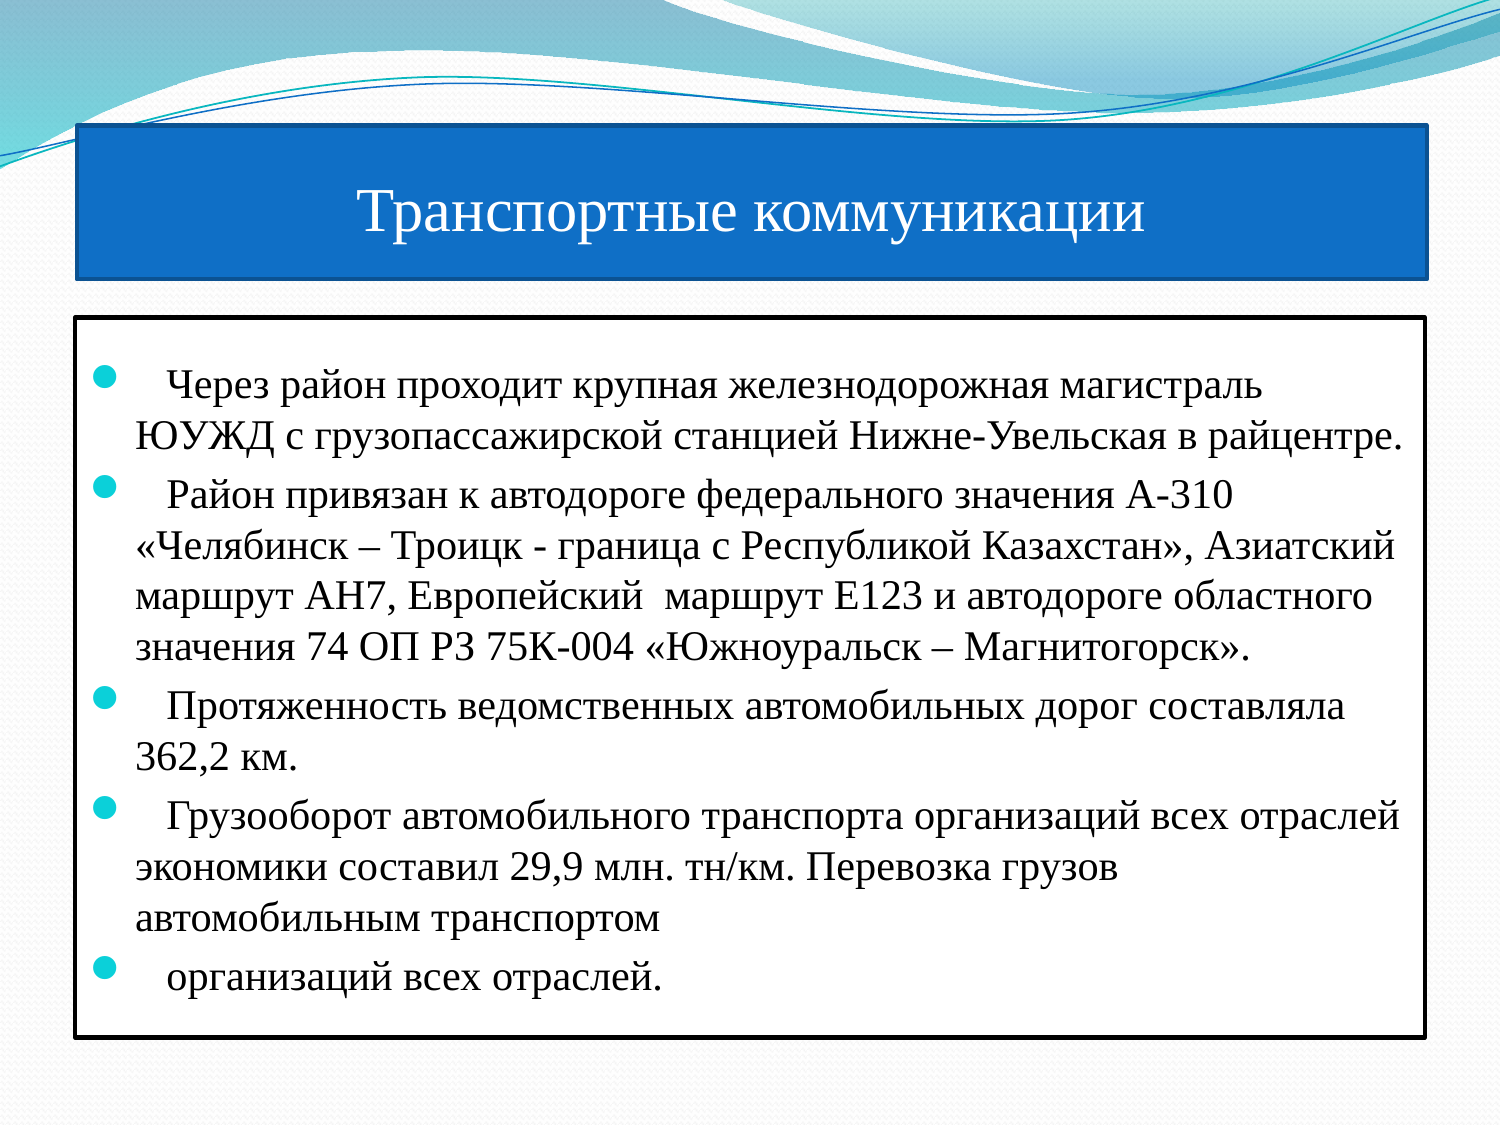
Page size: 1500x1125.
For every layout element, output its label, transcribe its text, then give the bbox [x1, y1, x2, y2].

list Через район проходит крупная железнодорожная магистраль ЮУЖД с грузопассажирской станцией Нижне-Увельская в райцентре. Район привязан к автодороге федерального значения А-310 «Челябинск – Троицк - граница с Республикой Казахстан», Азиатский маршрут АН7, Европейский маршрут Е123 и автодороге областного значения 74 ОП РЗ 75К-004 «Южноуральск – Магнитогорск». Протяженность ведомственных автомобильных дорог составляла 362,2 км. Грузооборот автомобильного транспорта организаций всех отраслей экономики составил 29,9 млн. тн/км. Перевозка грузов автомобильным транспортом организаций всех отраслей. [73, 315, 1427, 1040]
title Транспортные коммуникации [75, 123, 1429, 281]
